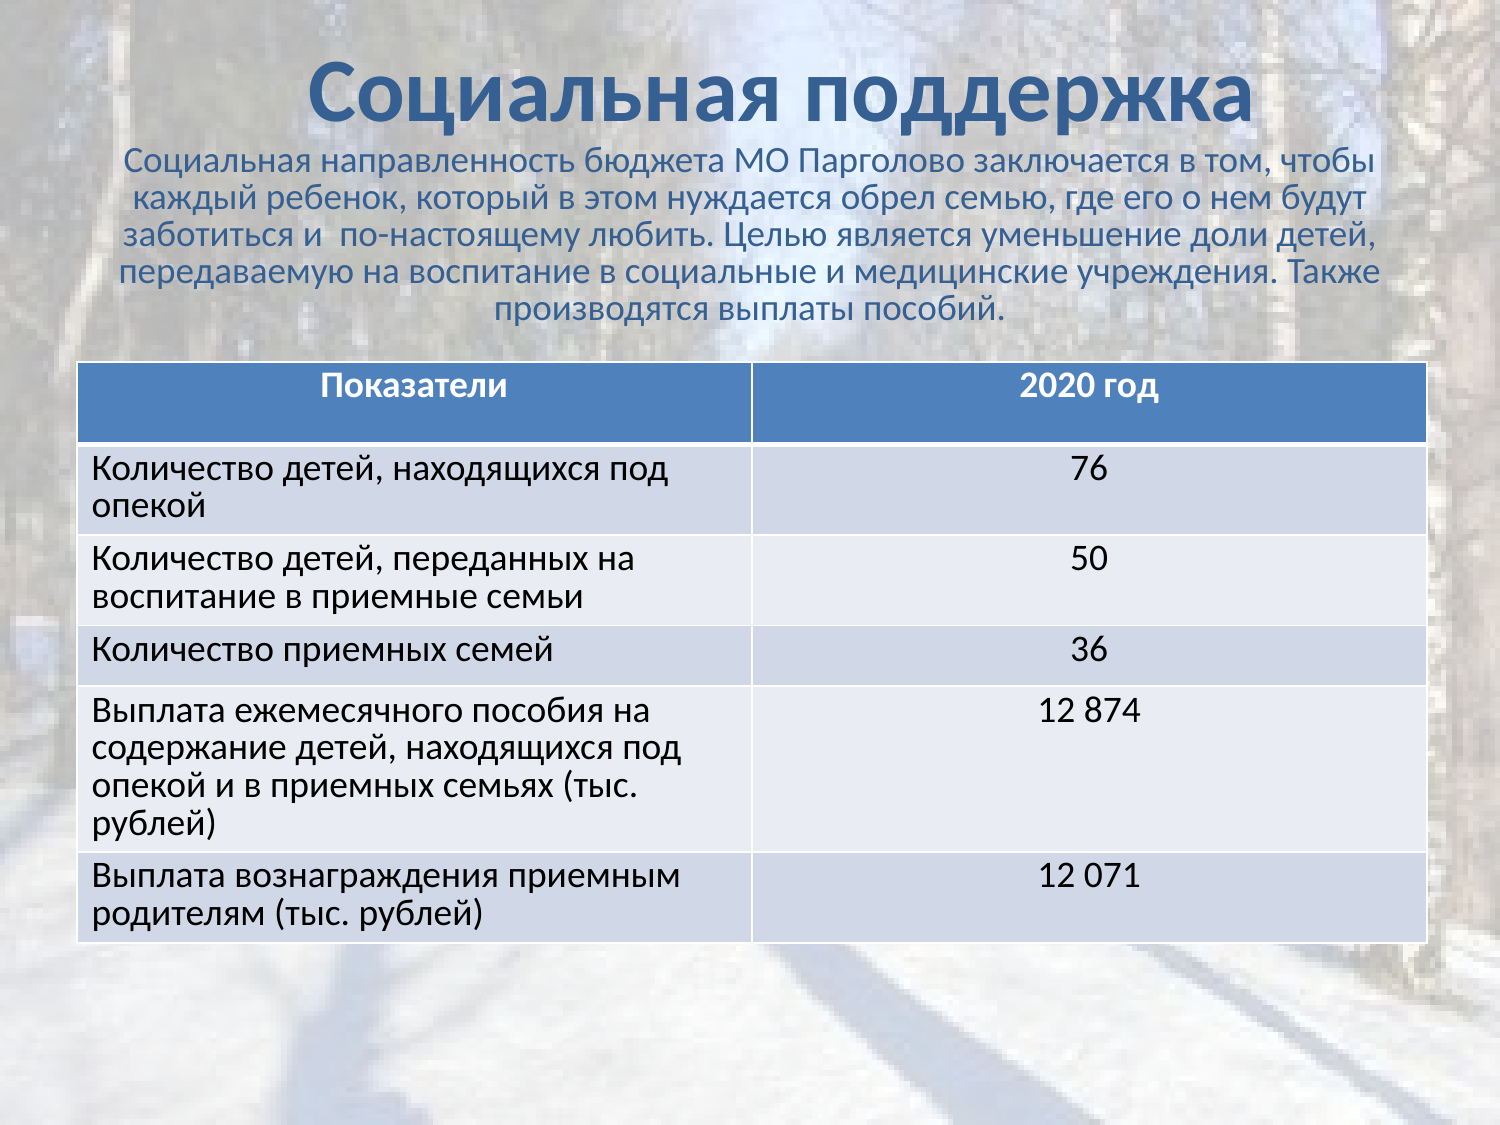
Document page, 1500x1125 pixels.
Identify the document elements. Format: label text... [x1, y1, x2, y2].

table_header Показатели [78, 363, 751, 442]
table_cell 12 071 [753, 853, 1426, 942]
table_cell Количество детей, переданных на воспитание в приемные семьи [78, 536, 751, 625]
table_header 2020 год [753, 363, 1426, 442]
table_cell Количество приемных семей [78, 626, 751, 685]
table_cell 50 [753, 536, 1426, 625]
table_cell 36 [753, 626, 1426, 685]
table_cell 76 [753, 447, 1426, 534]
table_cell Выплата ежемесячного пособия на содержание детей, находящихся под опекой и в приемных семьях (тыс. рублей) [78, 687, 751, 851]
title Социальная поддержка Социальная направленность бюджета МО Парголово заключается в том, чтобы каждый ребенок, который в этом нуждается обрел семью, где его о нем будут заботиться и по-настоящему любить. Целью является уменьшение доли детей, передаваемую на воспитание в социальные и медицинские учреждения. Также производятся выплаты пособий. [75, 45, 1425, 339]
table_cell 12 874 [753, 687, 1426, 851]
table_cell Выплата вознаграждения приемным родителям (тыс. рублей) [78, 853, 751, 942]
table_cell Количество детей, находящихся под опекой [78, 447, 751, 534]
